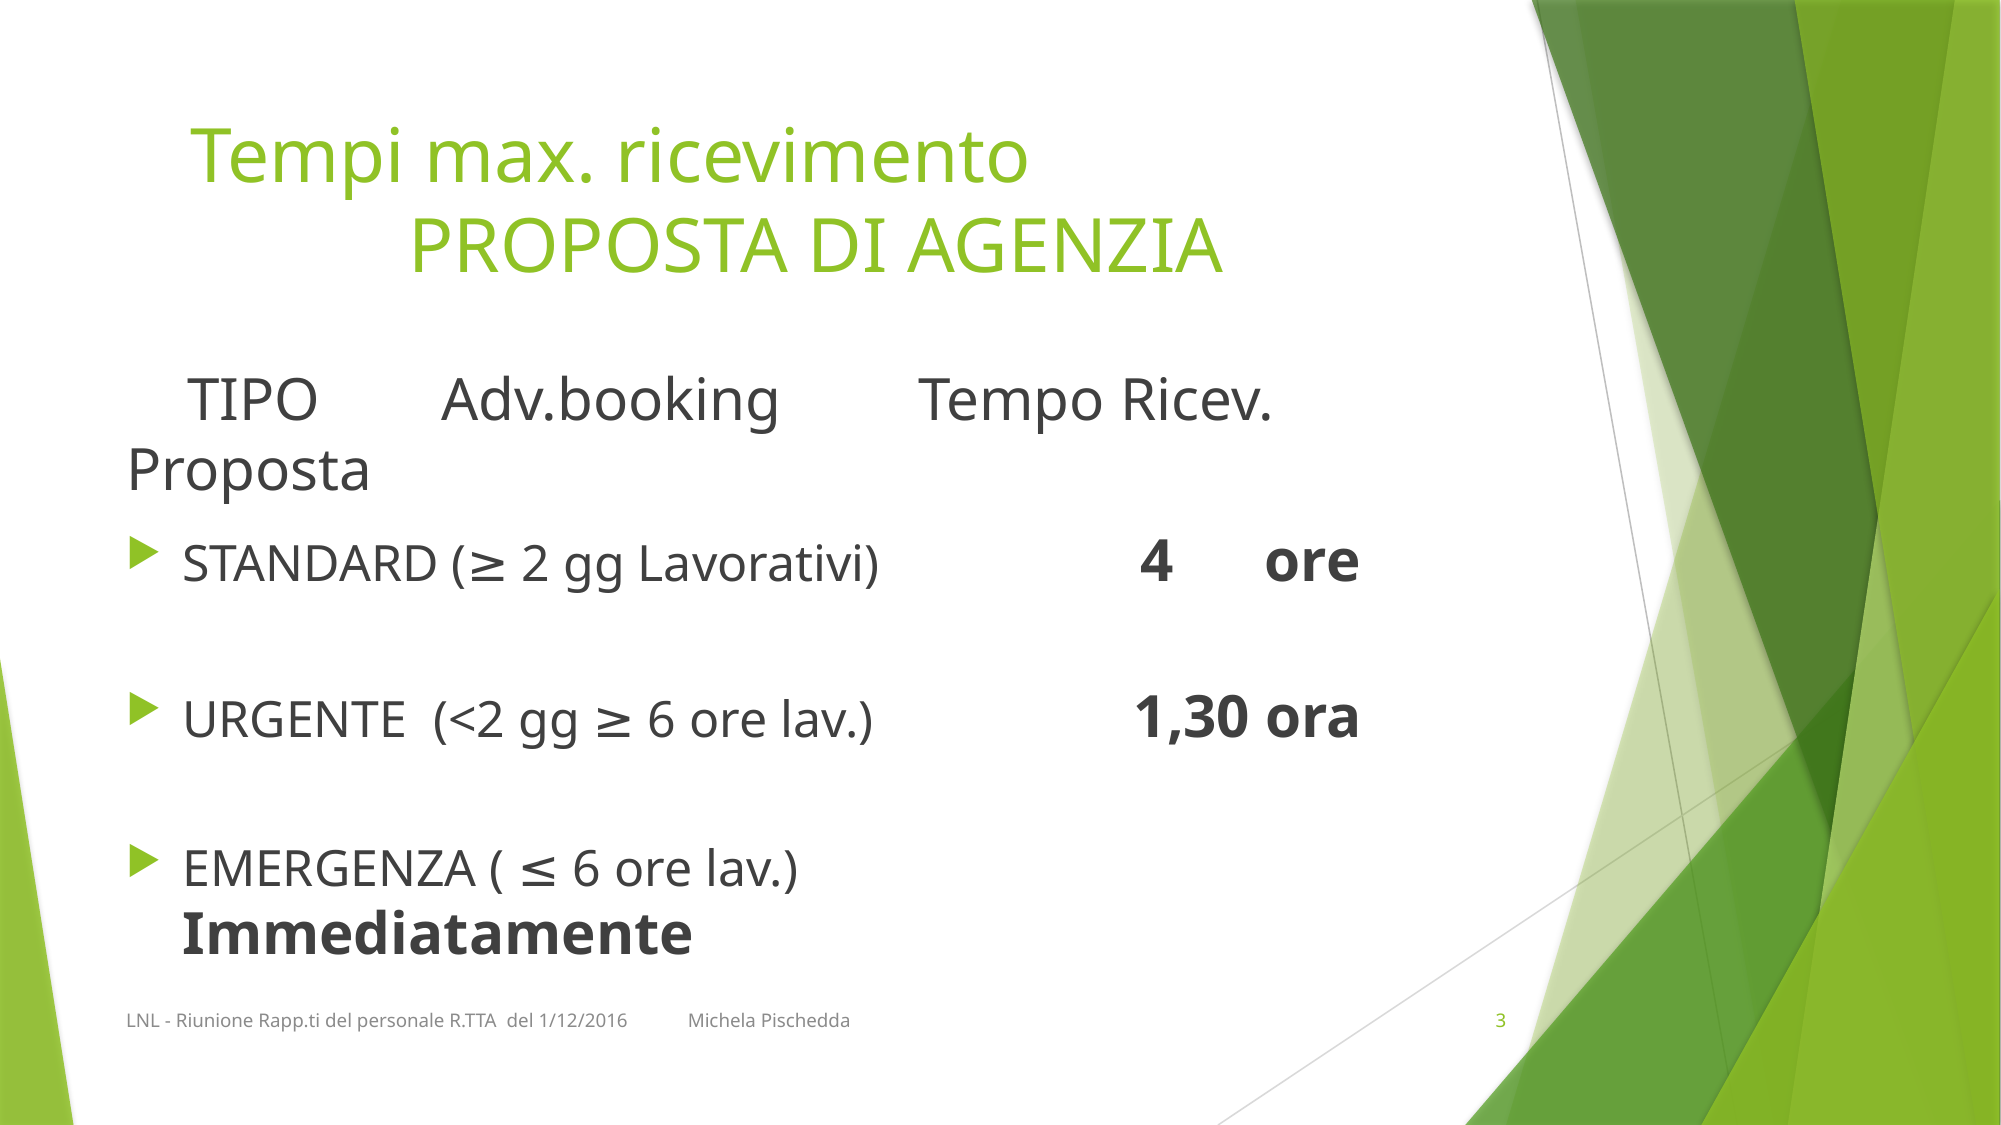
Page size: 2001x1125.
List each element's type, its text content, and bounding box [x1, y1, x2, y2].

list TIPO Adv.booking Tempo Ricev. Proposta STANDARD (≥ 2 gg Lavorativi) 4 ore URGENTE (<2 gg ≥ 6 ore lav.) 1,30 ora EMERGENZA ( ≤ 6 ore lav.) Immediatamente [111, 354, 1522, 992]
footer LNL - Riunione Rapp.ti del personale R.TTA del 1/12/2016 Michela Pischedda [111, 991, 1145, 1051]
title Tempi max. ricevimento PROPOSTA DI AGENZIA [111, 99, 1522, 317]
slide_number 3 [1409, 991, 1522, 1051]
